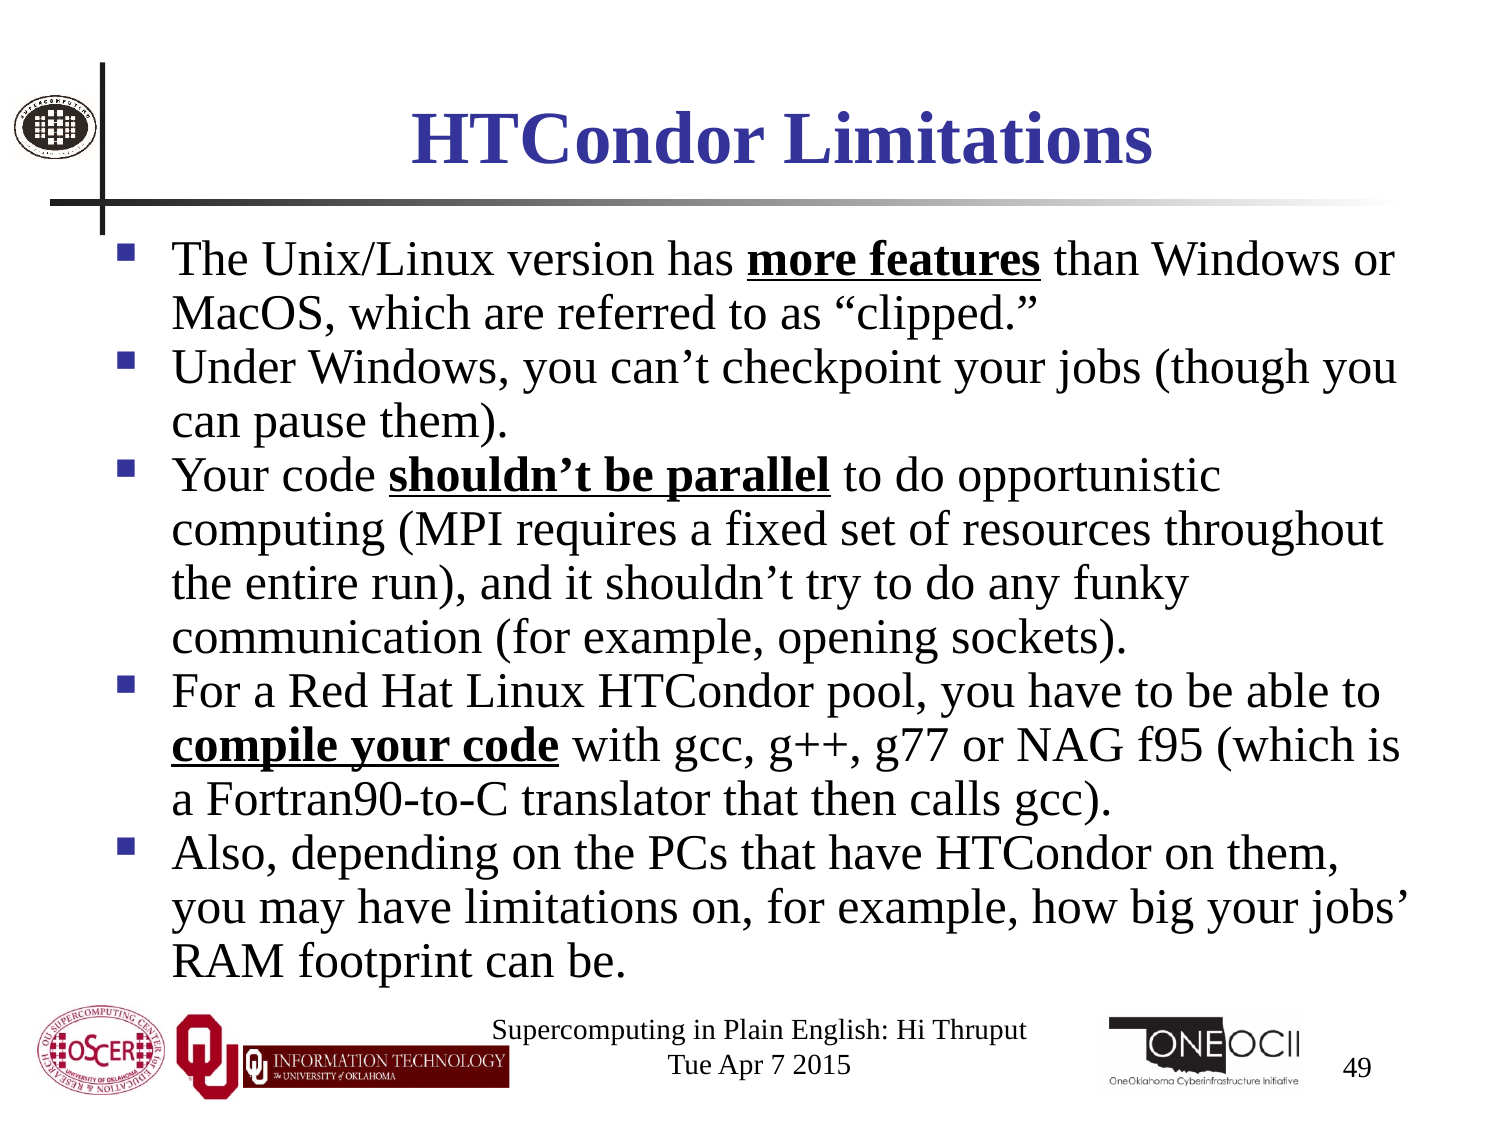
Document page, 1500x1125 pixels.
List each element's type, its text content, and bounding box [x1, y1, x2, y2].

list The Unix/Linux version has more features than Windows or MacOS, which are referred to as “clipped.” Under Windows, you can’t checkpoint your jobs (though you can pause them). Your code shouldn’t be parallel to do opportunistic computing (MPI requires a fixed set of resources throughout the entire run), and it shouldn’t try to do any funky communication (for example, opening sockets). For a Red Hat Linux HTCondor pool, you have to be able to compile your code with gcc, g++, g77 or NAG f95 (which is a Fortran90-to-C translator that then calls gcc). Also, depending on the PCs that have HTCondor on them, you may have limitations on, for example, how big your jobs’ RAM footprint can be. [99, 224, 1442, 988]
slide_number 49 [1174, 1015, 1388, 1091]
picture [1100, 1013, 1306, 1093]
picture [12, 94, 98, 161]
footer Supercomputing in Plain English: Hi Thruput Tue Apr 7 2015 [431, 1012, 1088, 1088]
picture [37, 1005, 165, 1095]
title HTCondor Limitations [124, 74, 1442, 187]
picture [174, 1012, 513, 1102]
